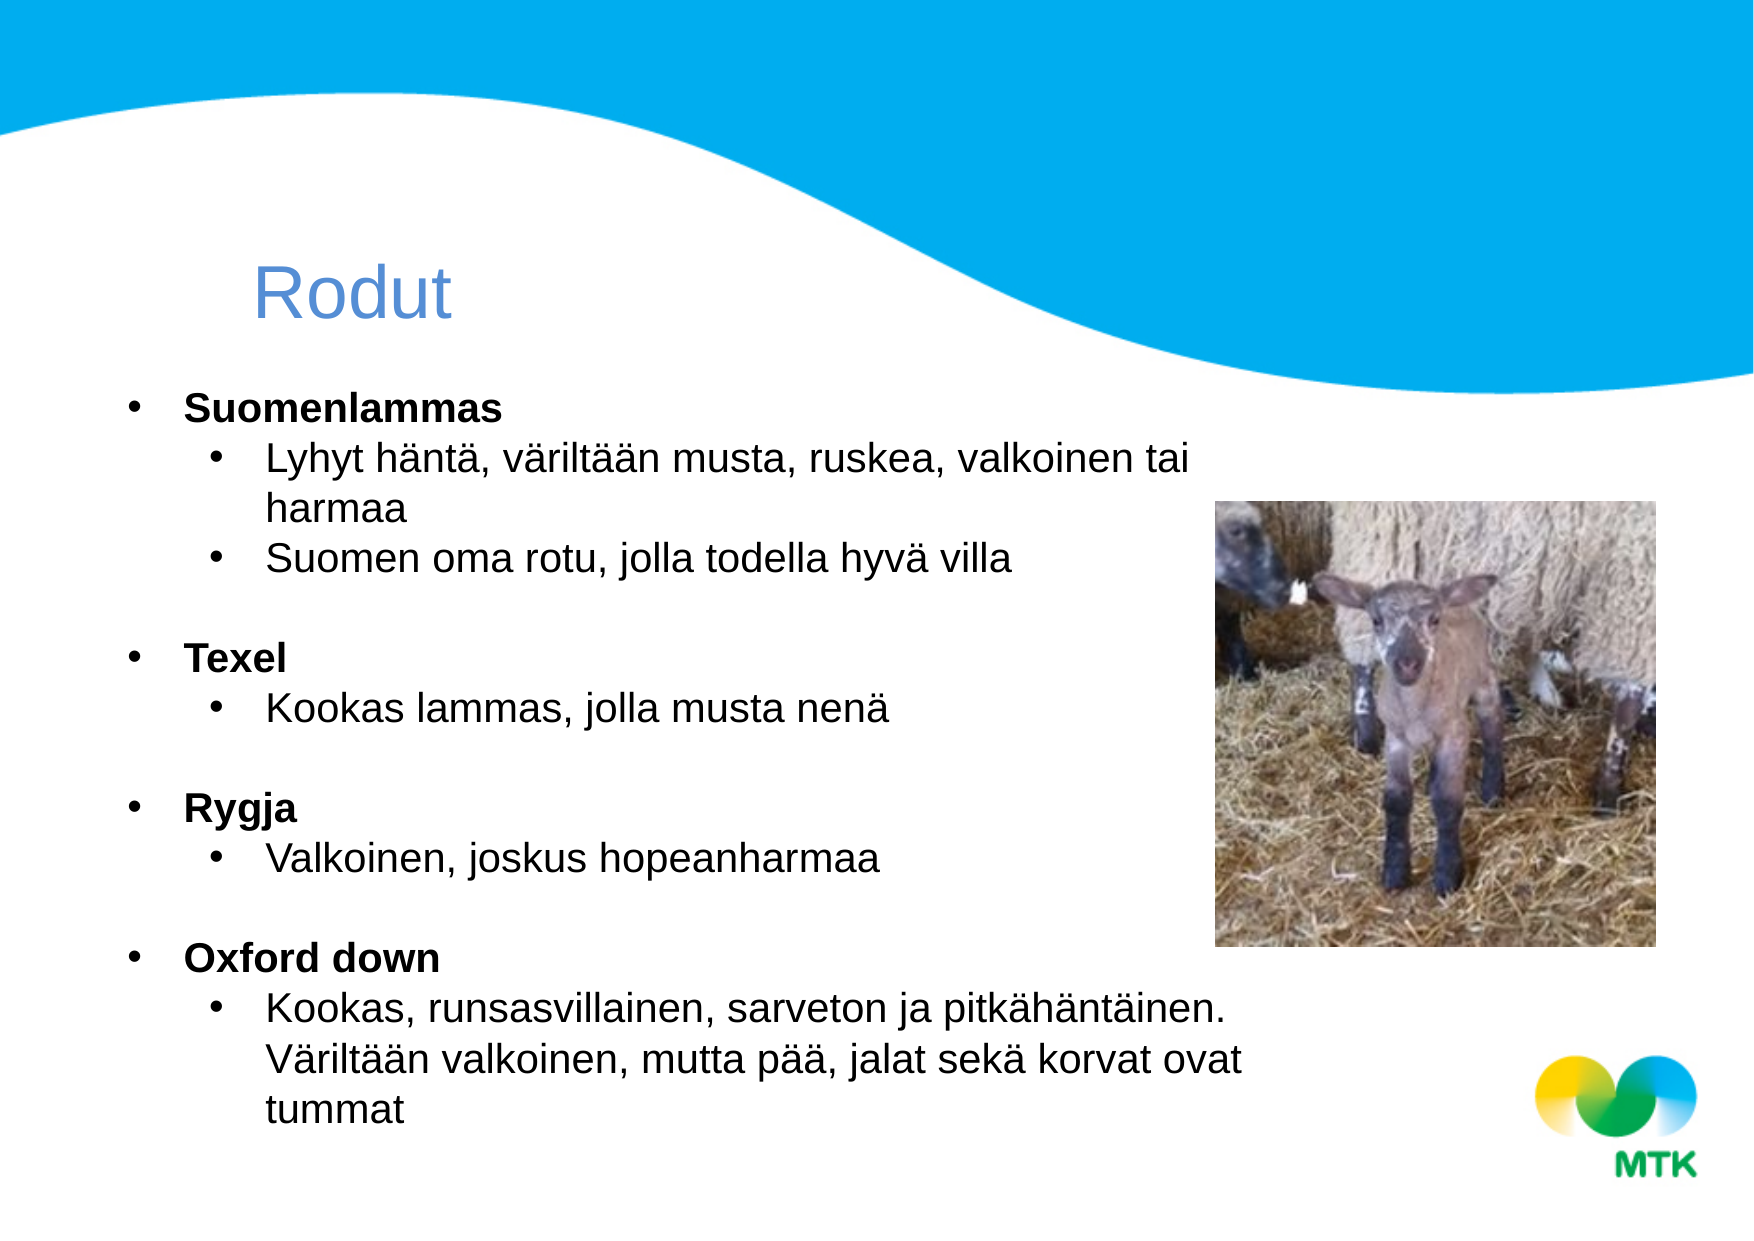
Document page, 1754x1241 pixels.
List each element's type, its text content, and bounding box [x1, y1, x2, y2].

picture [0, 93, 1754, 1240]
text_box Suomenlammas Lyhyt häntä, väriltään musta, ruskea, valkoinen tai harmaa Suomen oma rotu, jolla todella hyvä villa Texel Kookas lammas, jolla musta nenä Rygja Valkoinen, joskus hopeanharmaa Oxford down Kookas, runsasvillainen, sarveton ja pitkähäntäinen. Väriltään valkoinen, mutta pää, jalat sekä korvat ovat tummat [112, 373, 1315, 1139]
title Rodut [66, 236, 638, 365]
